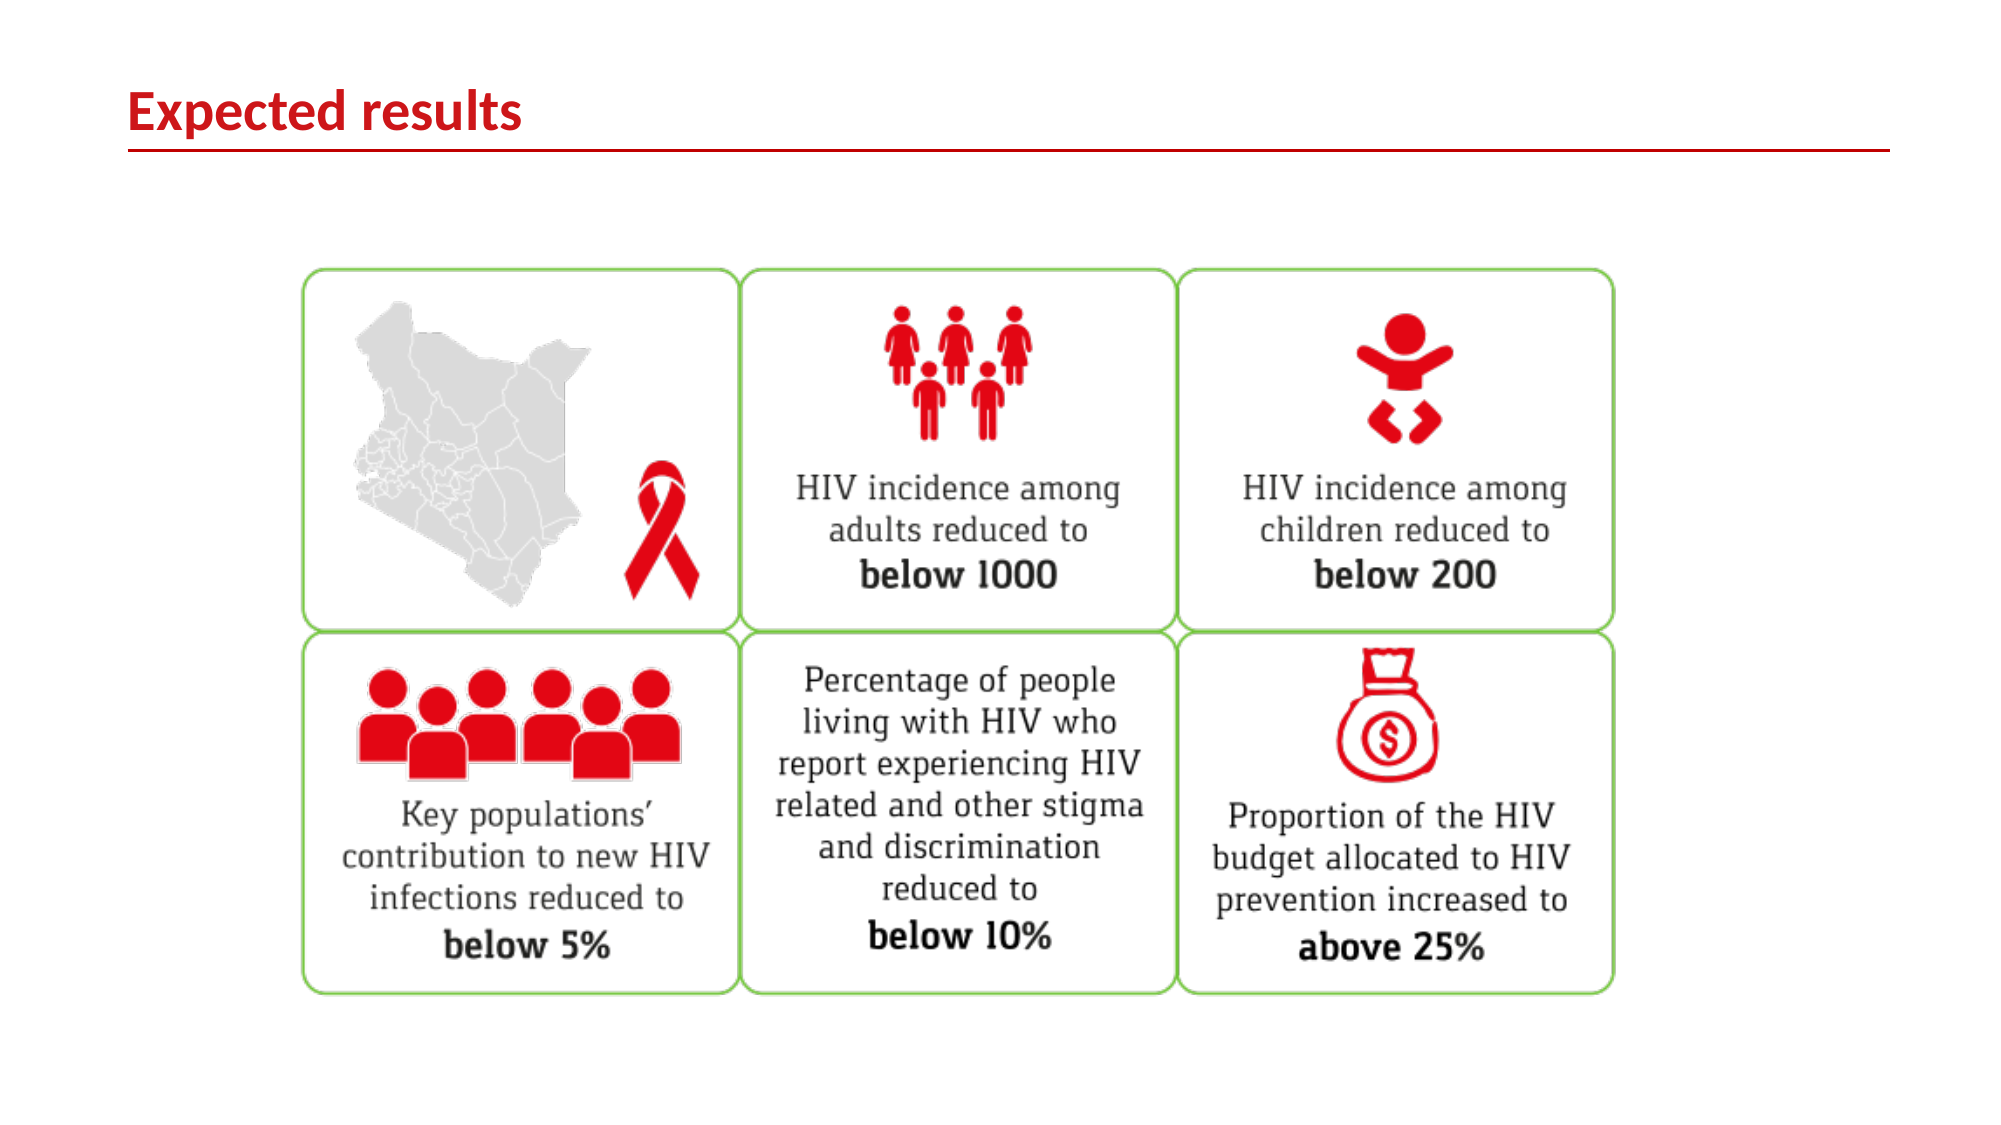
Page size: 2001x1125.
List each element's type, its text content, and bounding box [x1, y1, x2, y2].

picture [216, 251, 1625, 1006]
text_box Expected results [113, 65, 1417, 150]
